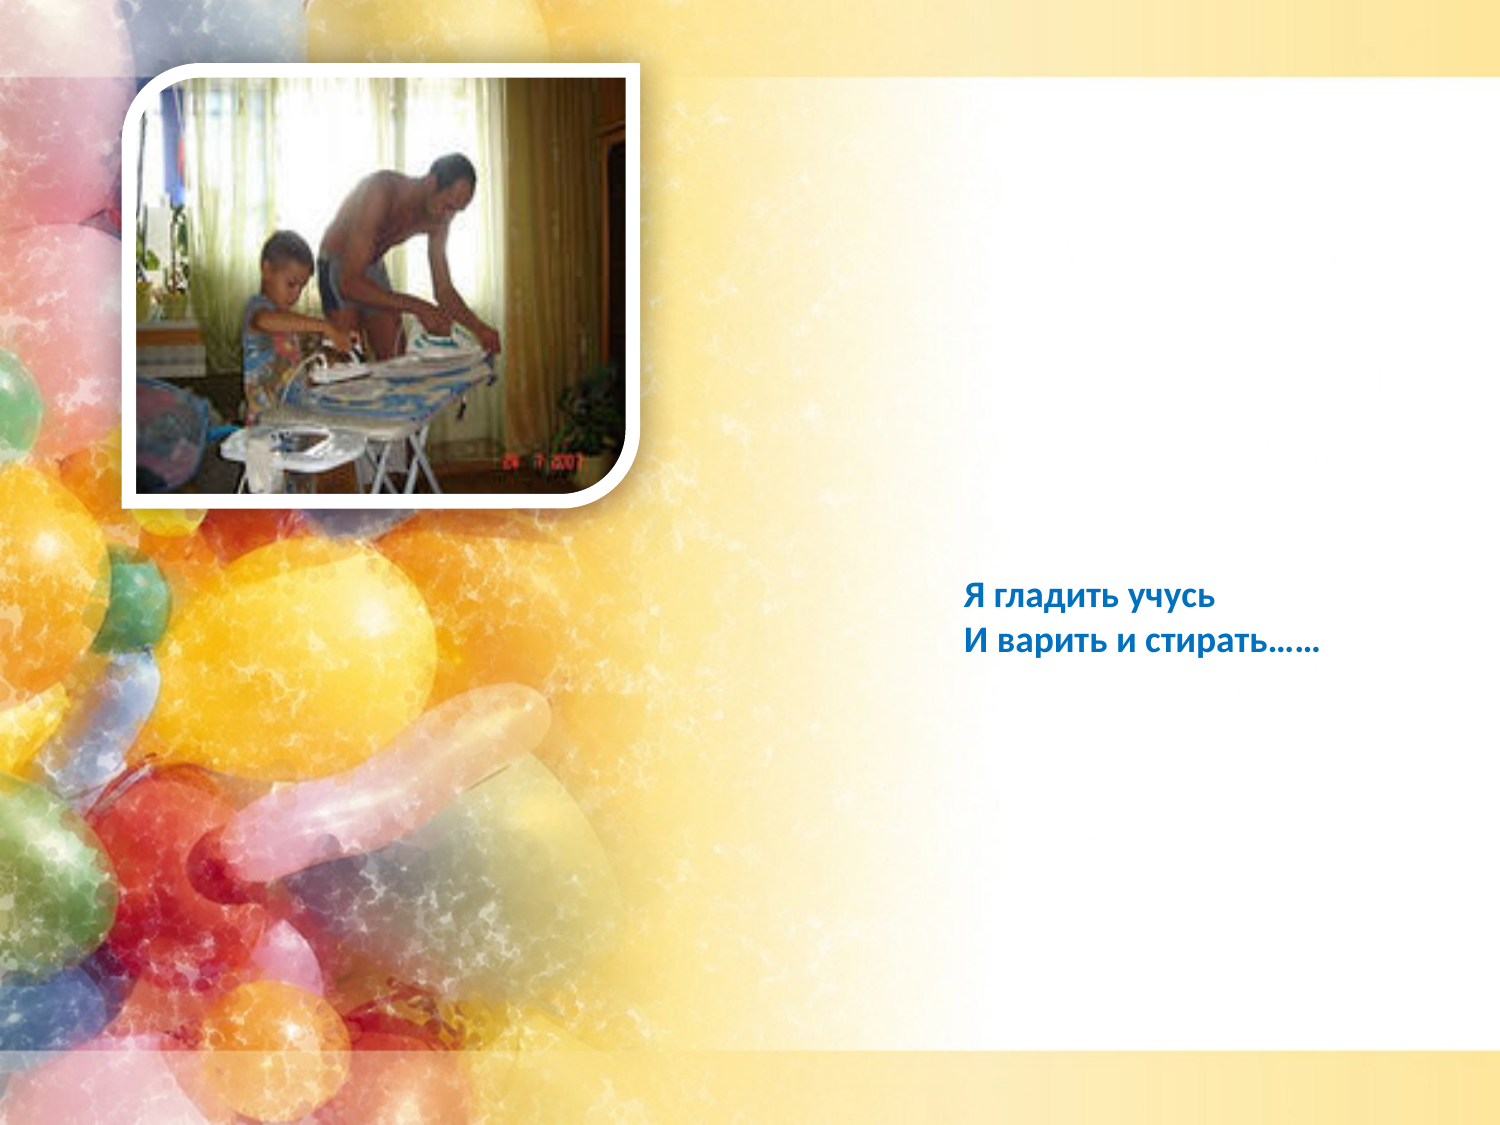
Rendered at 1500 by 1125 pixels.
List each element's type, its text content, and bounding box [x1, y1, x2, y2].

text_box Я гладить учусь И варить и стирать…… [949, 562, 1341, 668]
picture [0, 0, 1500, 1125]
